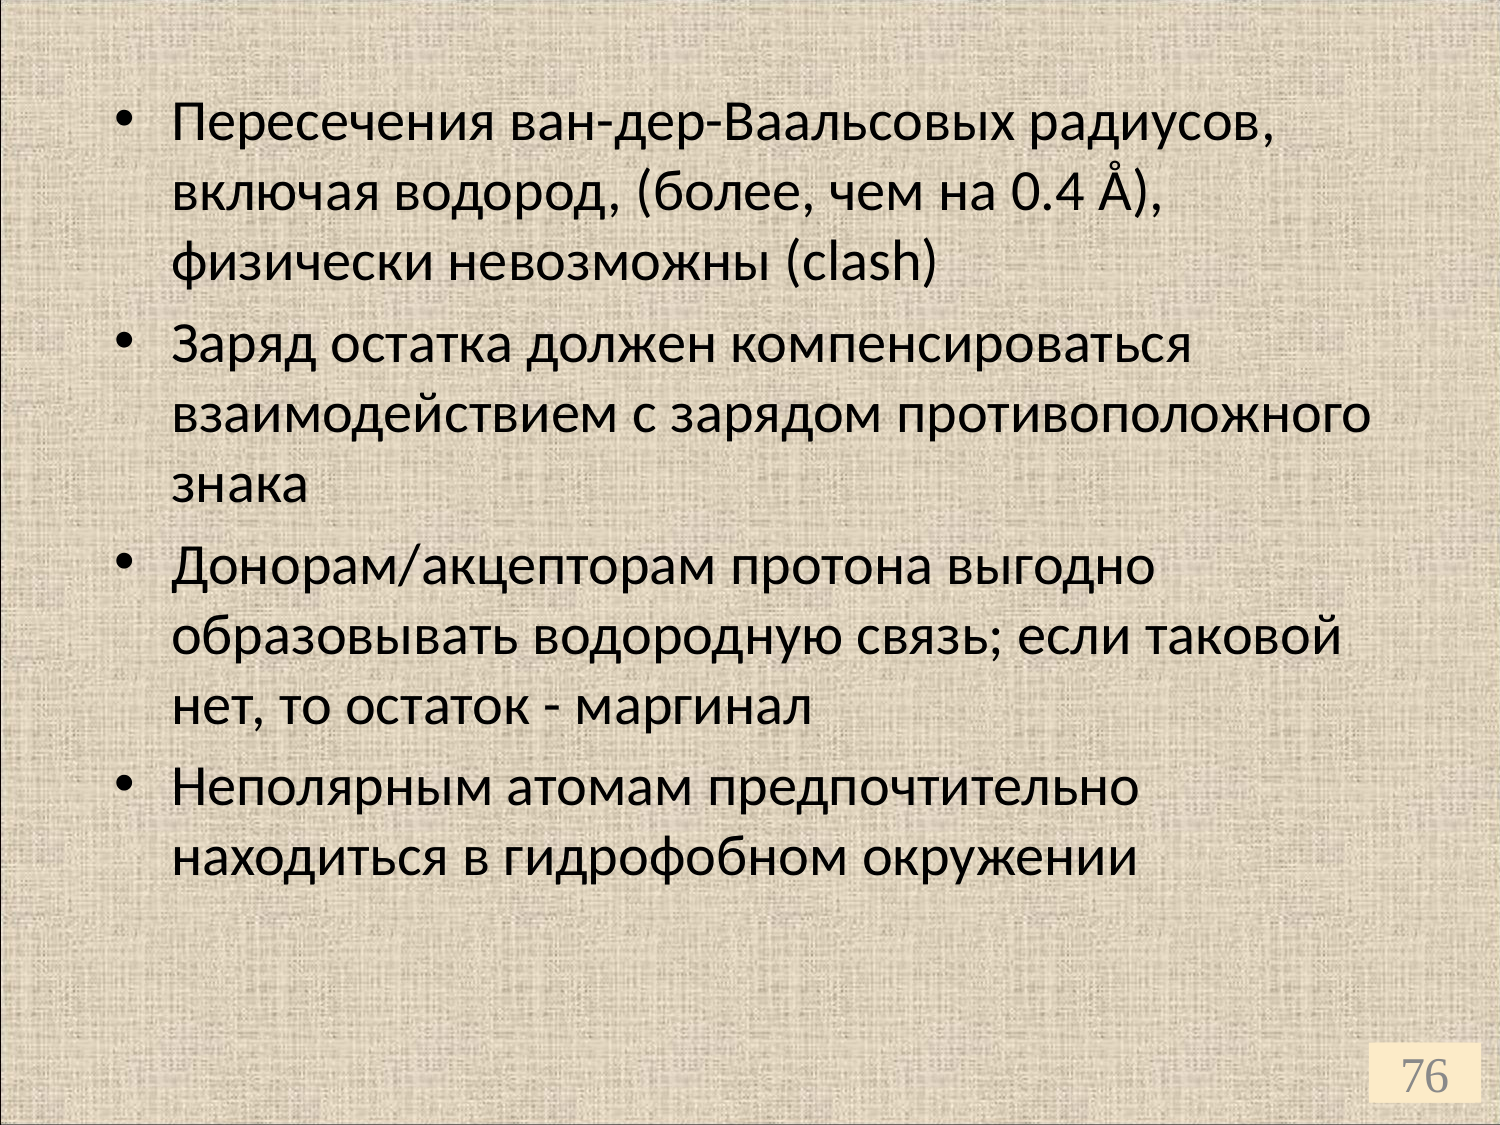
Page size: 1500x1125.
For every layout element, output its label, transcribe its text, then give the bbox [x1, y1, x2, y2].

slide_number 76 [1368, 1042, 1482, 1103]
picture [0, 0, 1500, 1125]
list Пересечения ван-дер-Ваальсовых радиусов, включая водород, (более, чем на 0.4 Å), физически невозможны (clash) Заряд остатка должен компенсироваться взаимодействием с зарядом противоположного знака Донорам/акцепторам протона выгодно образовывать водородную связь; если таковой нет, то остаток - маргинал Неполярным атомам предпочтительно находиться в гидрофобном окружении [99, 75, 1425, 1000]
